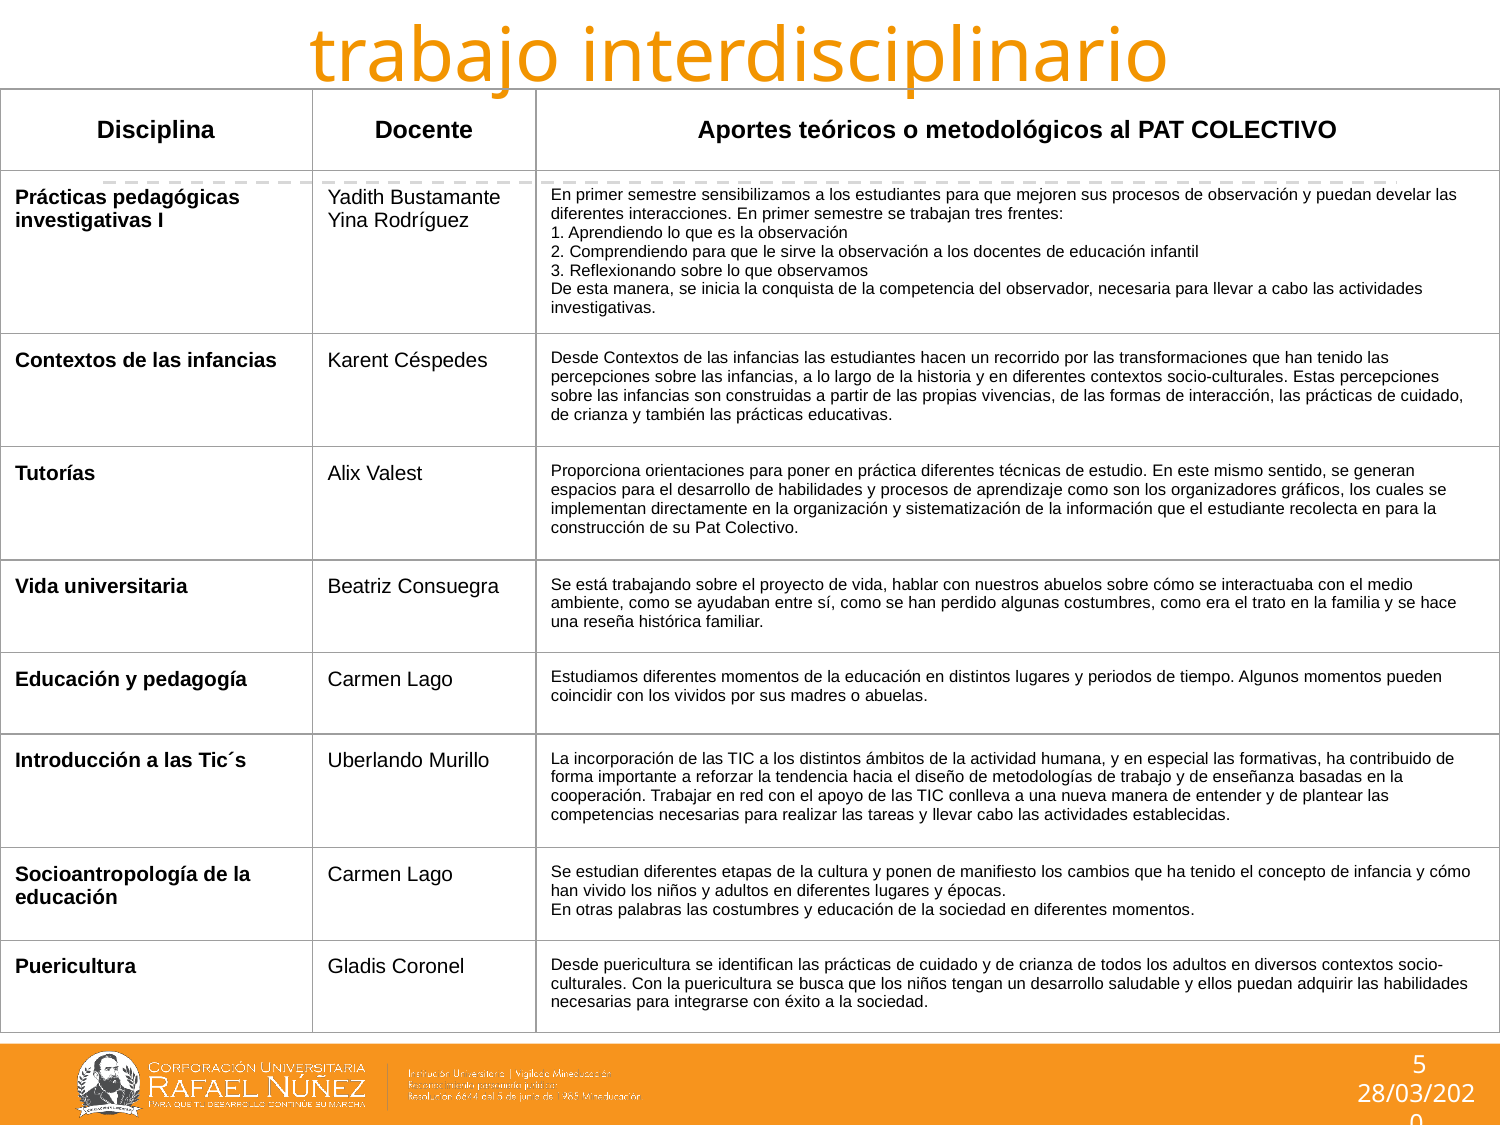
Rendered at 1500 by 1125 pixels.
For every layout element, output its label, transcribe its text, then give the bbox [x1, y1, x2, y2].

table_cell Educación y pedagogía [1, 653, 312, 733]
table_cell Uberlando Murillo [313, 735, 535, 847]
table_cell Desde Contextos de las infancias las estudiantes hacen un recorrido por las transformaciones que han tenido las percepciones sobre las infancias, a lo largo de la historia y en diferentes contextos socio-culturales. Estas percepciones sobre las infancias son construidas a partir de las propias vivencias, de las formas de interacción, las prácticas de cuidado, de crianza y también las prácticas educativas. [537, 334, 1499, 446]
table_cell Gladis Coronel [313, 941, 535, 1032]
table_cell Socioantropología de la educación [1, 848, 312, 940]
slide_number 5 [1340, 1043, 1499, 1089]
table_header Aportes teóricos o metodológicos al PAT COLECTIVO [537, 90, 1499, 170]
table_cell Beatriz Consuegra [313, 561, 535, 652]
table_cell Tutorías [1, 447, 312, 559]
title trabajo interdisciplinario [93, 0, 1388, 88]
table_header Disciplina [1, 90, 312, 170]
table_cell En primer semestre sensibilizamos a los estudiantes para que mejoren sus procesos de observación y puedan develar las diferentes interacciones. En primer semestre se trabajan tres frentes: 1. Aprendiendo lo que es la observación 2. Comprendiendo para que le sirve la observación a los docentes de educación infantil 3. Reflexionando sobre lo que observamos De esta manera, se inicia la conquista de la competencia del observador, necesaria para llevar a cabo las actividades investigativas. [537, 171, 1499, 333]
table_cell Yadith Bustamante Yina Rodríguez [313, 171, 535, 333]
table_cell Carmen Lago [313, 653, 535, 733]
table_cell Puericultura [1, 941, 312, 1032]
table_cell Se estudian diferentes etapas de la cultura y ponen de manifiesto los cambios que ha tenido el concepto de infancia y cómo han vivido los niños y adultos en diferentes lugares y épocas. En otras palabras las costumbres y educación de la sociedad en diferentes momentos. [537, 848, 1499, 940]
table_cell Estudiamos diferentes momentos de la educación en distintos lugares y periodos de tiempo. Algunos momentos pueden coincidir con los vividos por sus madres o abuelas. [537, 653, 1499, 733]
table_cell Se está trabajando sobre el proyecto de vida, hablar con nuestros abuelos sobre cómo se interactuaba con el medio ambiente, como se ayudaban entre sí, como se han perdido algunas costumbres, como era el trato en la familia y se hace una reseña histórica familiar. [537, 561, 1499, 652]
table_cell Prácticas pedagógicas investigativas I [1, 171, 312, 333]
table_header Docente [313, 90, 535, 170]
table_cell Alix Valest [313, 447, 535, 559]
table_cell Introducción a las Tic´s [1, 735, 312, 847]
table_cell Contextos de las infancias [1, 334, 312, 446]
table_cell Proporciona orientaciones para poner en práctica diferentes técnicas de estudio. En este mismo sentido, se generan espacios para el desarrollo de habilidades y procesos de aprendizaje como son los organizadores gráficos, los cuales se implementan directamente en la organización y sistematización de la información que el estudiante recolecta en para la construcción de su Pat Colectivo. [537, 447, 1499, 559]
table_cell Desde puericultura se identifican las prácticas de cuidado y de crianza de todos los adultos en diversos contextos socio-culturales. Con la puericultura se busca que los niños tengan un desarrollo saludable y ellos puedan adquirir las habilidades necesarias para integrarse con éxito a la sociedad. [537, 941, 1499, 1032]
table_cell Carmen Lago [313, 848, 535, 940]
table_cell La incorporación de las TIC a los distintos ámbitos de la actividad humana, y en especial las formativas, ha contribuido de forma importante a reforzar la tendencia hacia el diseño de metodologías de trabajo y de enseñanza basadas en la cooperación. Trabajar en red con el apoyo de las TIC conlleva a una nueva manera de entender y de plantear las competencias necesarias para realizar las tareas y llevar cabo las actividades establecidas. [537, 735, 1499, 847]
picture [56, 1038, 660, 1125]
table_cell Vida universitaria [1, 561, 312, 652]
table_cell Karent Céspedes [313, 334, 535, 446]
